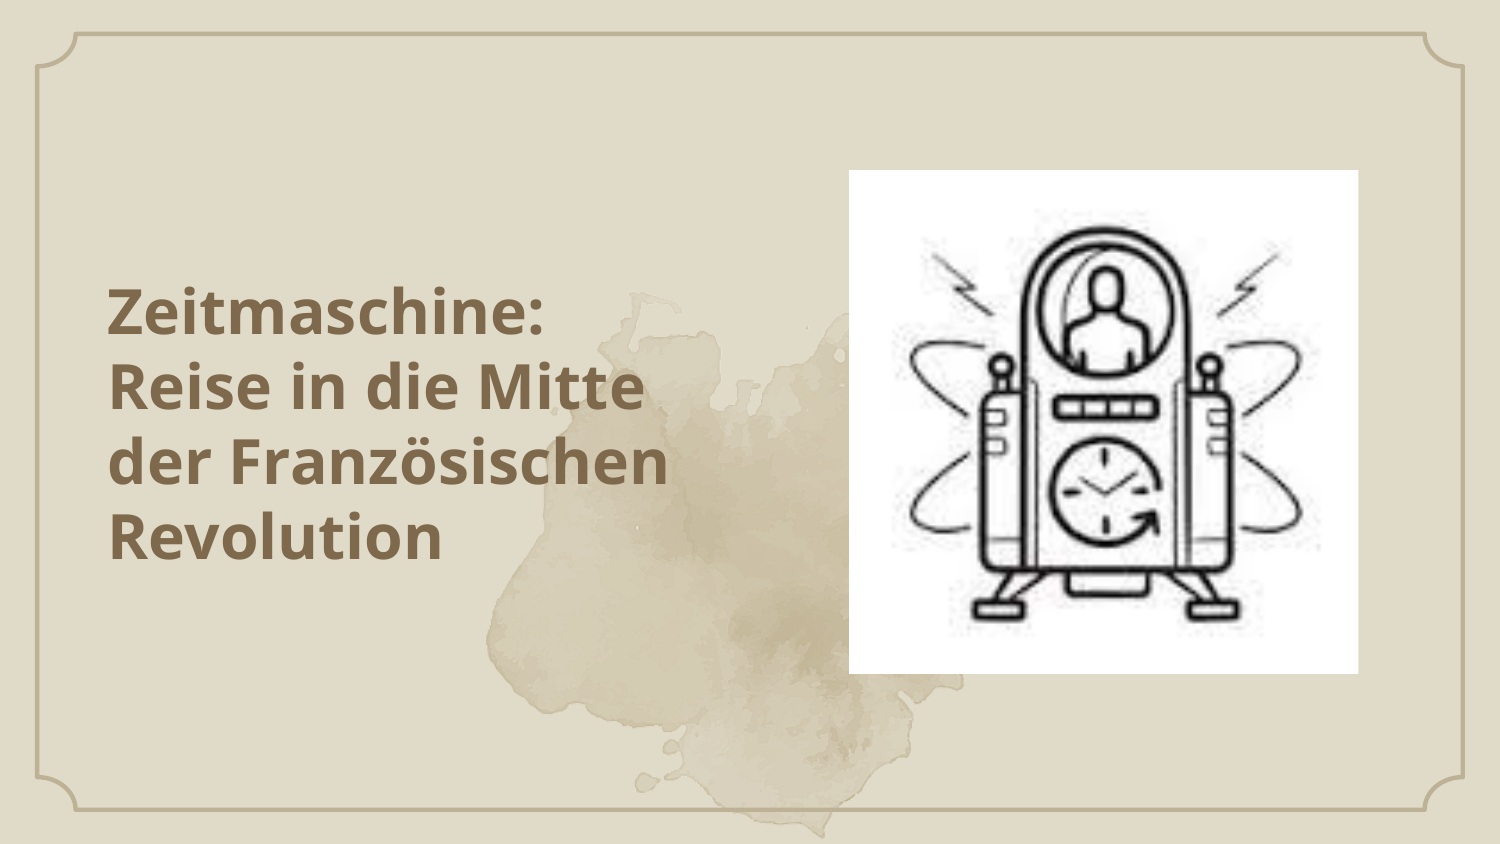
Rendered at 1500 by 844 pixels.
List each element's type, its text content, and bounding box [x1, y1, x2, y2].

picture [848, 169, 1359, 674]
title Zeitmaschine: Reise in die Mitte der Französischen Revolution [92, 391, 843, 452]
